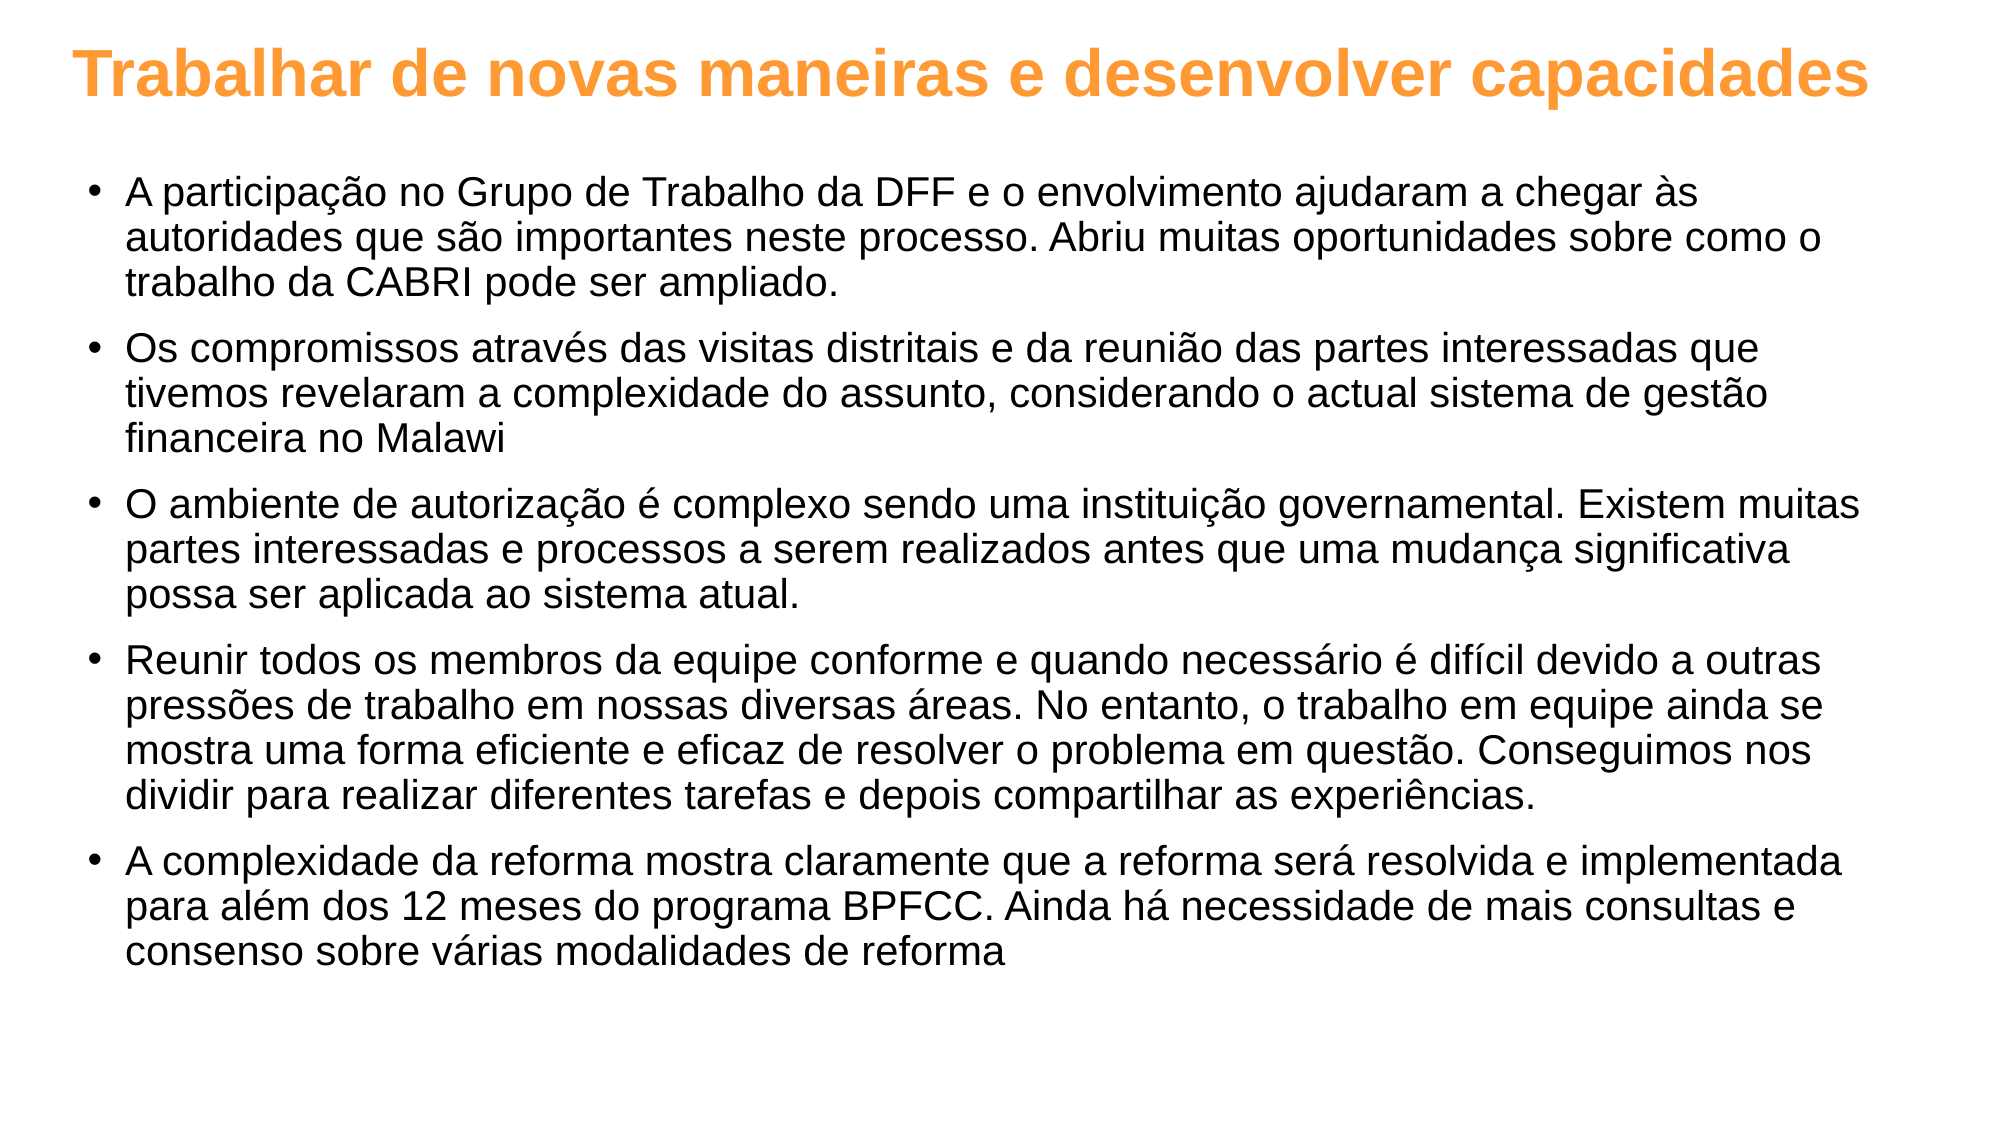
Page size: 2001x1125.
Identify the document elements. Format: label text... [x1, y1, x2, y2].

text_box Trabalhar de novas maneiras e desenvolver capacidades [72, 7, 1946, 88]
list A participação no Grupo de Trabalho da DFF e o envolvimento ajudaram a chegar às autoridades que são importantes neste processo. Abriu muitas oportunidades sobre como o trabalho da CABRI pode ser ampliado. Os compromissos através das visitas distritais e da reunião das partes interessadas que tivemos revelaram a complexidade do assunto, considerando o actual sistema de gestão financeira no Malawi O ambiente de autorização é complexo sendo uma instituição governamental. Existem muitas partes interessadas e processos a serem realizados antes que uma mudança significativa possa ser aplicada ao sistema atual. Reunir todos os membros da equipe conforme e quando necessário é difícil devido a outras pressões de trabalho em nossas diversas áreas. No entanto, o trabalho em equipe ainda se mostra uma forma eficiente e eficaz de resolver o problema em questão. Conseguimos nos dividir para realizar diferentes tarefas e depois compartilhar as experiências. A complexidade da reforma mostra claramente que a reforma será resolvida e implementada para além dos 12 meses do programa BPFCC. Ainda há necessidade de mais consultas e consenso sobre várias modalidades de reforma [72, 163, 1905, 1063]
